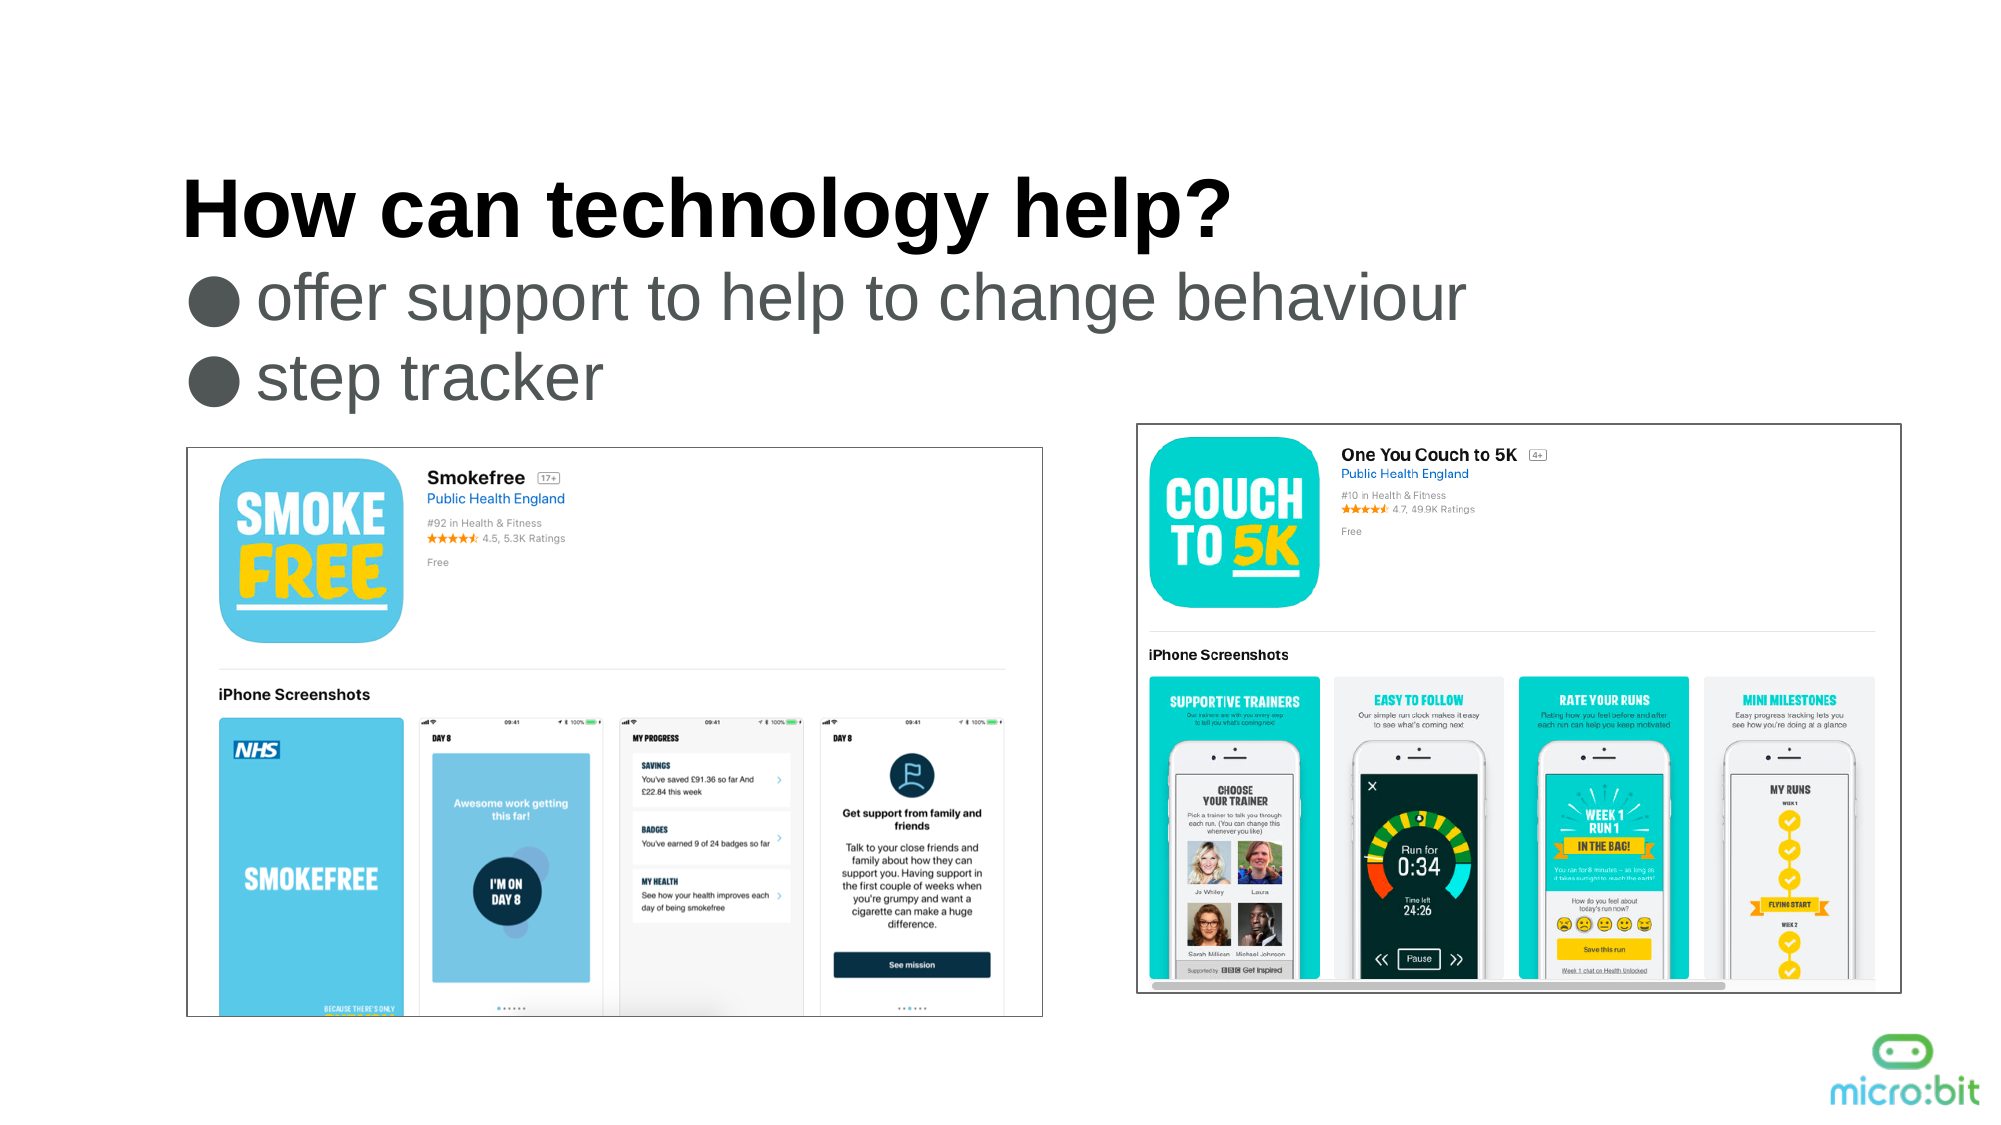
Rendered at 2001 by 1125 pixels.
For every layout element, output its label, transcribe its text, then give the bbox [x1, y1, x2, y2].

picture [1137, 424, 1901, 993]
text_box How can technology help? offer support to help to change behaviour step tracker [166, 60, 1918, 884]
picture [187, 447, 1043, 1016]
picture [1830, 1029, 1980, 1106]
